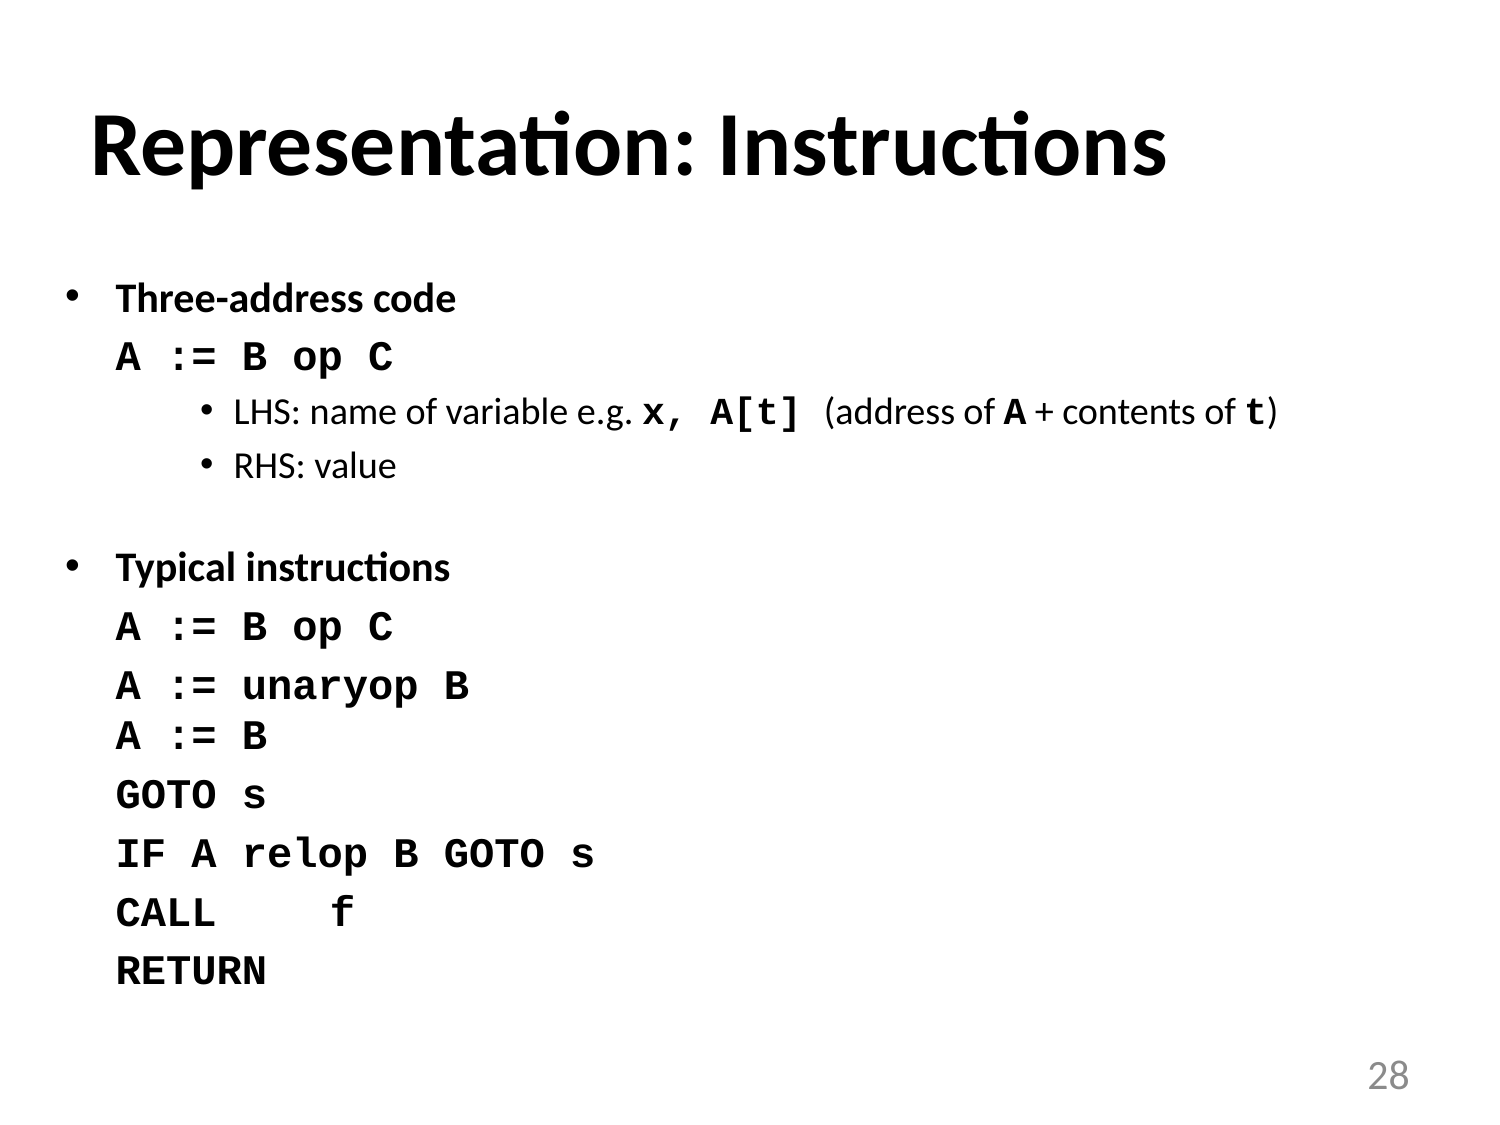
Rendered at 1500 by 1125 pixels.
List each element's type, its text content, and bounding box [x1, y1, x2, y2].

title Representation: Instructions [75, 45, 1425, 233]
list Three-address code A := B op C LHS: name of variable e.g. x, A[t] (address of A + contents of t) RHS: value Typical instructions A := B op C A := unaryop B A := B GOTO s IF A relop B GOTO s CALL f RETURN [50, 262, 1425, 1005]
slide_number 28 [1074, 1042, 1425, 1103]
